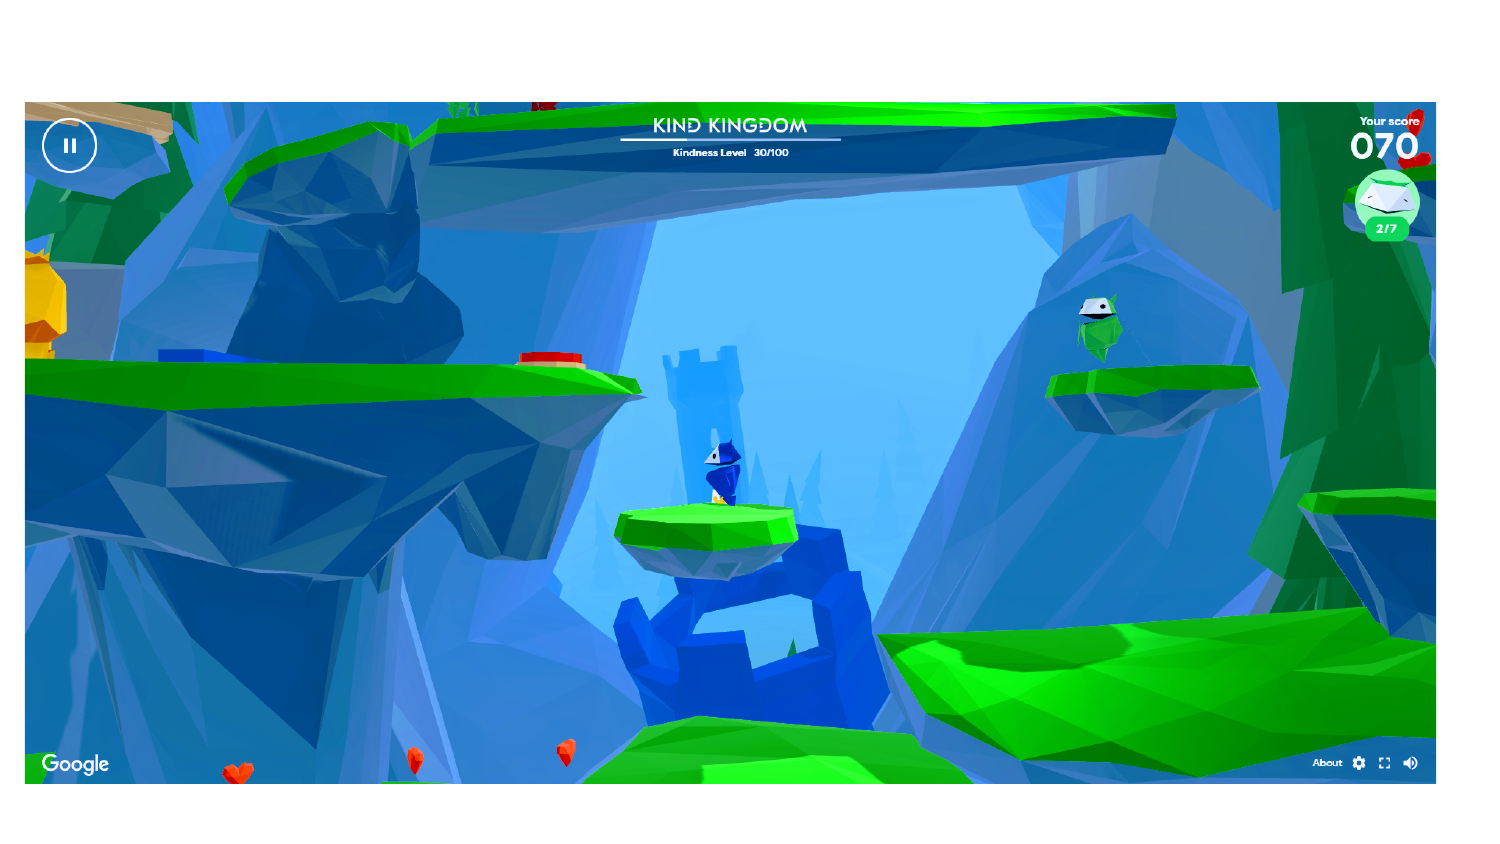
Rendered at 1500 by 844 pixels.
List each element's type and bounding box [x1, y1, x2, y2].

picture [24, 102, 1437, 784]
